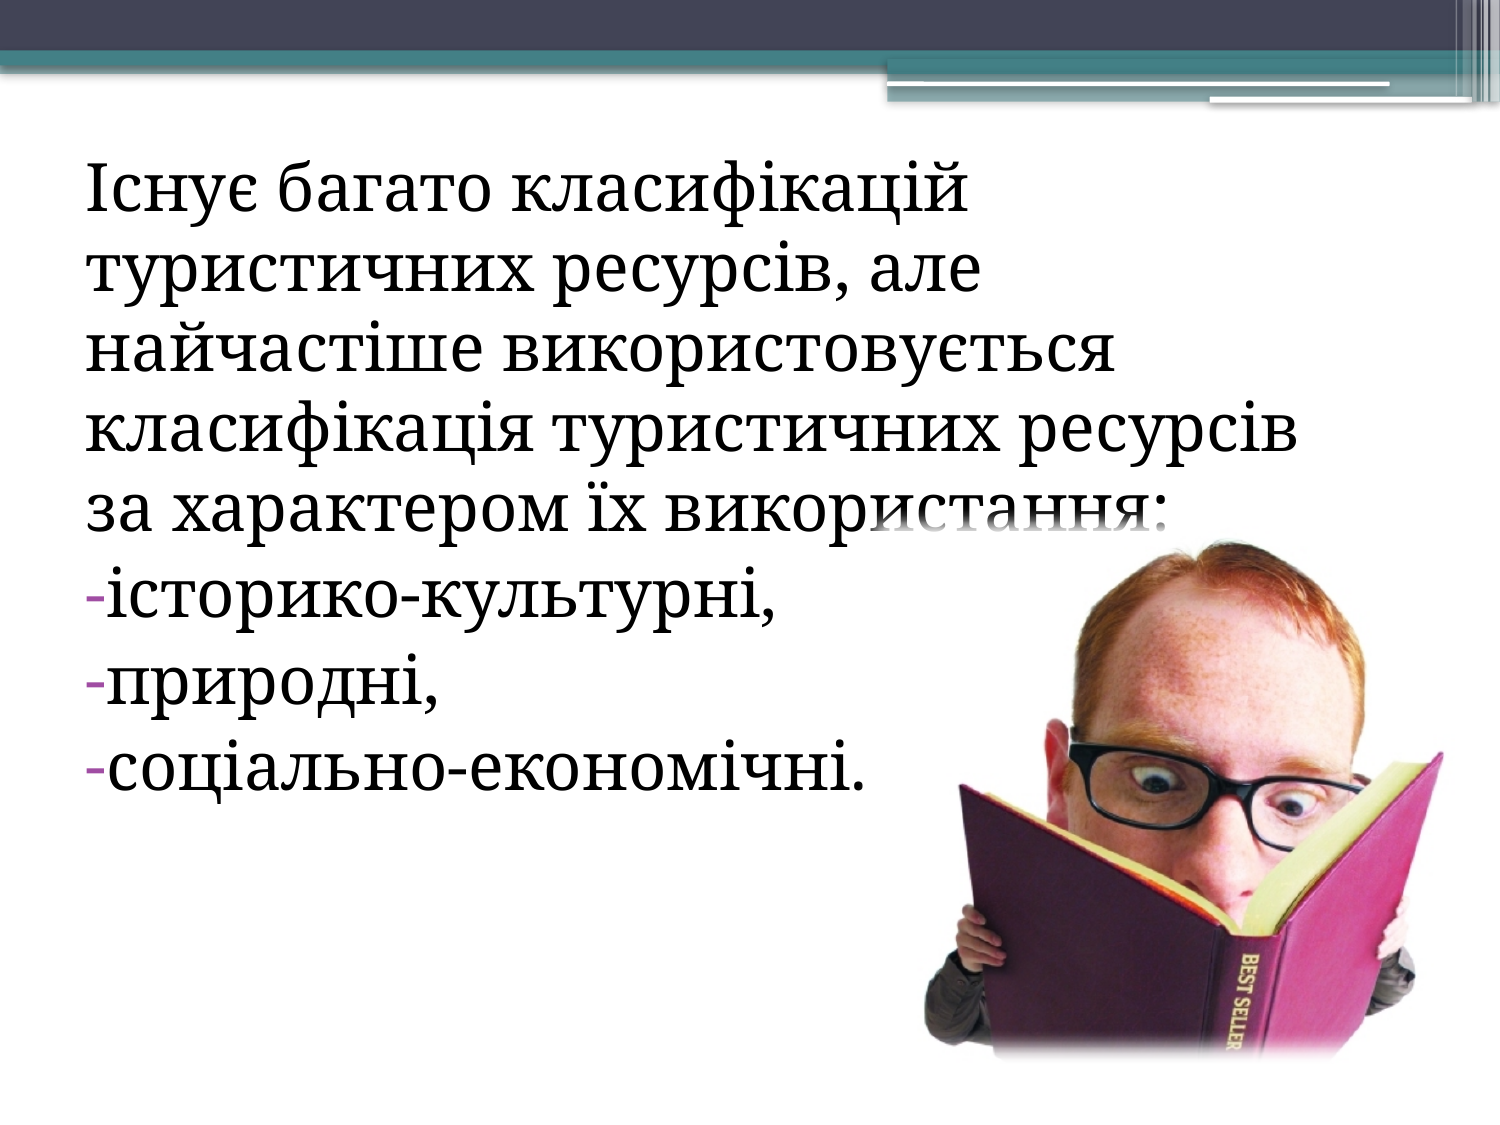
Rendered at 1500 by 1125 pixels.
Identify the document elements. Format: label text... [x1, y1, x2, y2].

list Існує багато класифікацій туристичних ресурсів, але найчастіше використовується класифікація туристичних ресурсів за характером їх використання: історико-культурні, природні, соціально-економічні. [53, 137, 1365, 941]
picture [856, 504, 1499, 1064]
